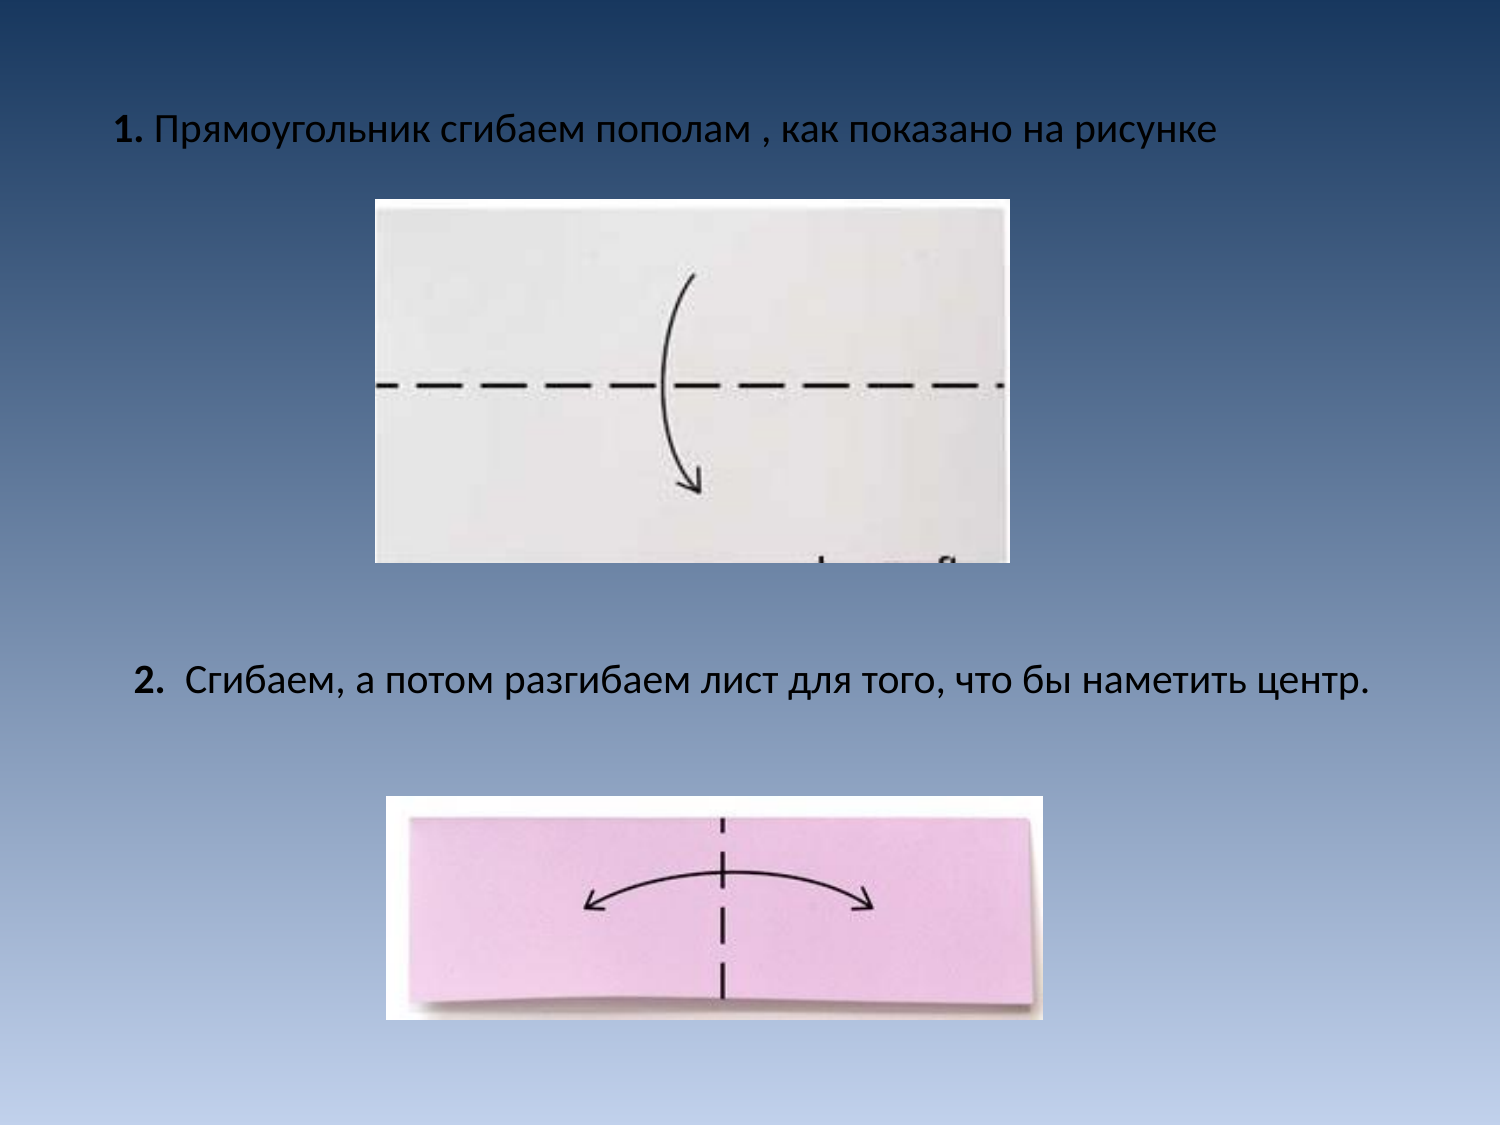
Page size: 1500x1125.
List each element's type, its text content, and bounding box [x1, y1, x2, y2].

picture [386, 796, 1043, 1020]
text_box 1. Прямоугольник сгибаем пополам , как показано на рисунке [97, 93, 1233, 159]
picture [374, 198, 1010, 563]
text_box 2. Сгибаем, а потом разгибаем лист для того, что бы наметить центр. [118, 644, 1387, 710]
